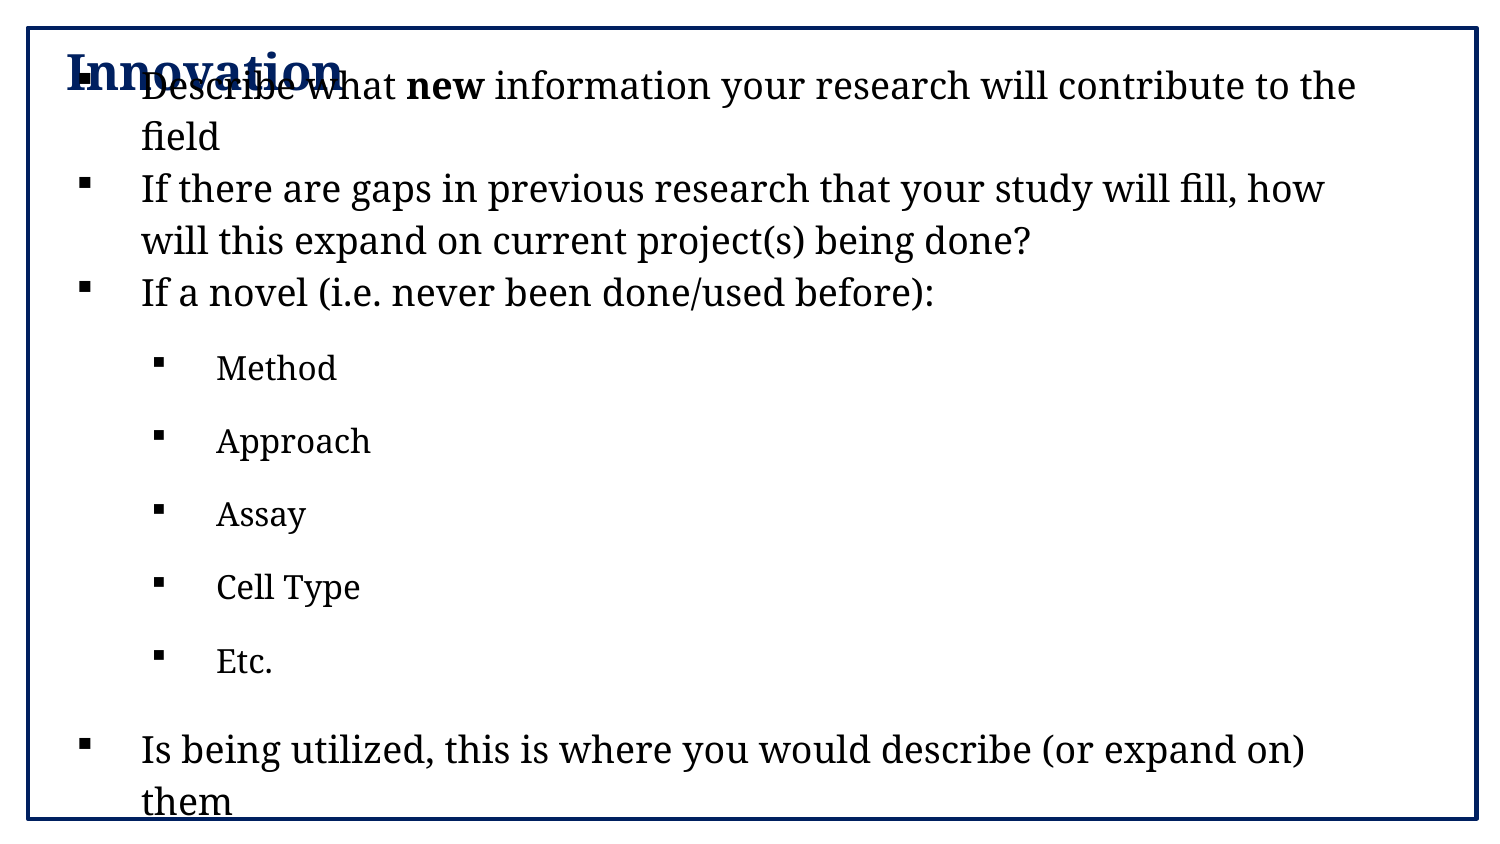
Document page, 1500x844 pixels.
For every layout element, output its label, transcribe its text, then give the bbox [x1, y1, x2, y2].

text_box Describe what new information your research will contribute to the field If there are gaps in previous research that your study will fill, how will this expand on current project(s) being done? If a novel (i.e. never been done/used before): Method Approach Assay Cell Type Etc. Is being utilized, this is where you would describe (or expand on) them [51, 99, 1403, 779]
text_box [26, 26, 1479, 821]
